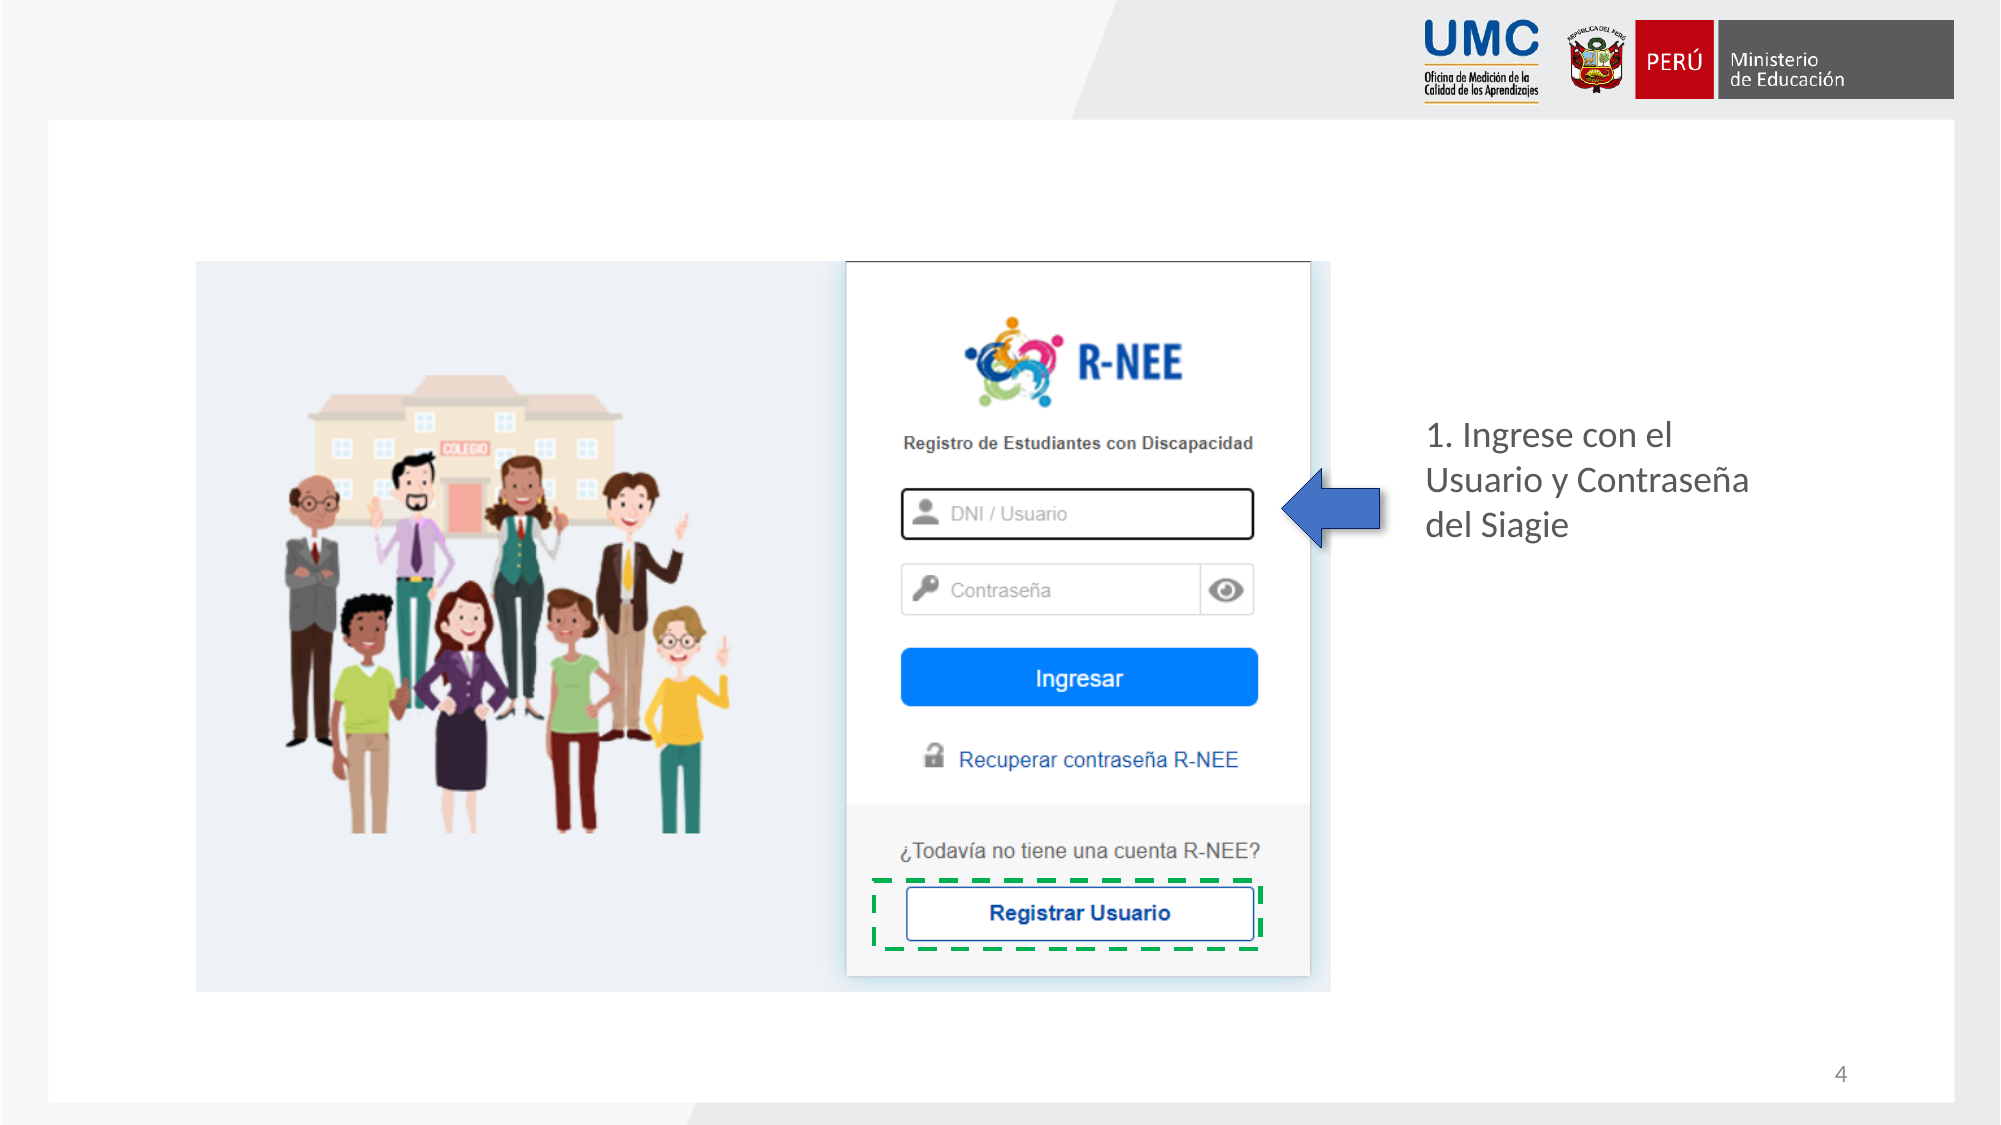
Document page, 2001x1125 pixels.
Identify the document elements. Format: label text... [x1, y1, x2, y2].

picture [1565, 16, 1955, 102]
picture [196, 261, 1331, 992]
text_box 1. Ingrese con el Usuario y Contraseña del Siagie [1410, 402, 1802, 553]
slide_number 4 [1412, 1042, 1863, 1103]
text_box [874, 468, 1380, 949]
picture [1414, 9, 1548, 114]
